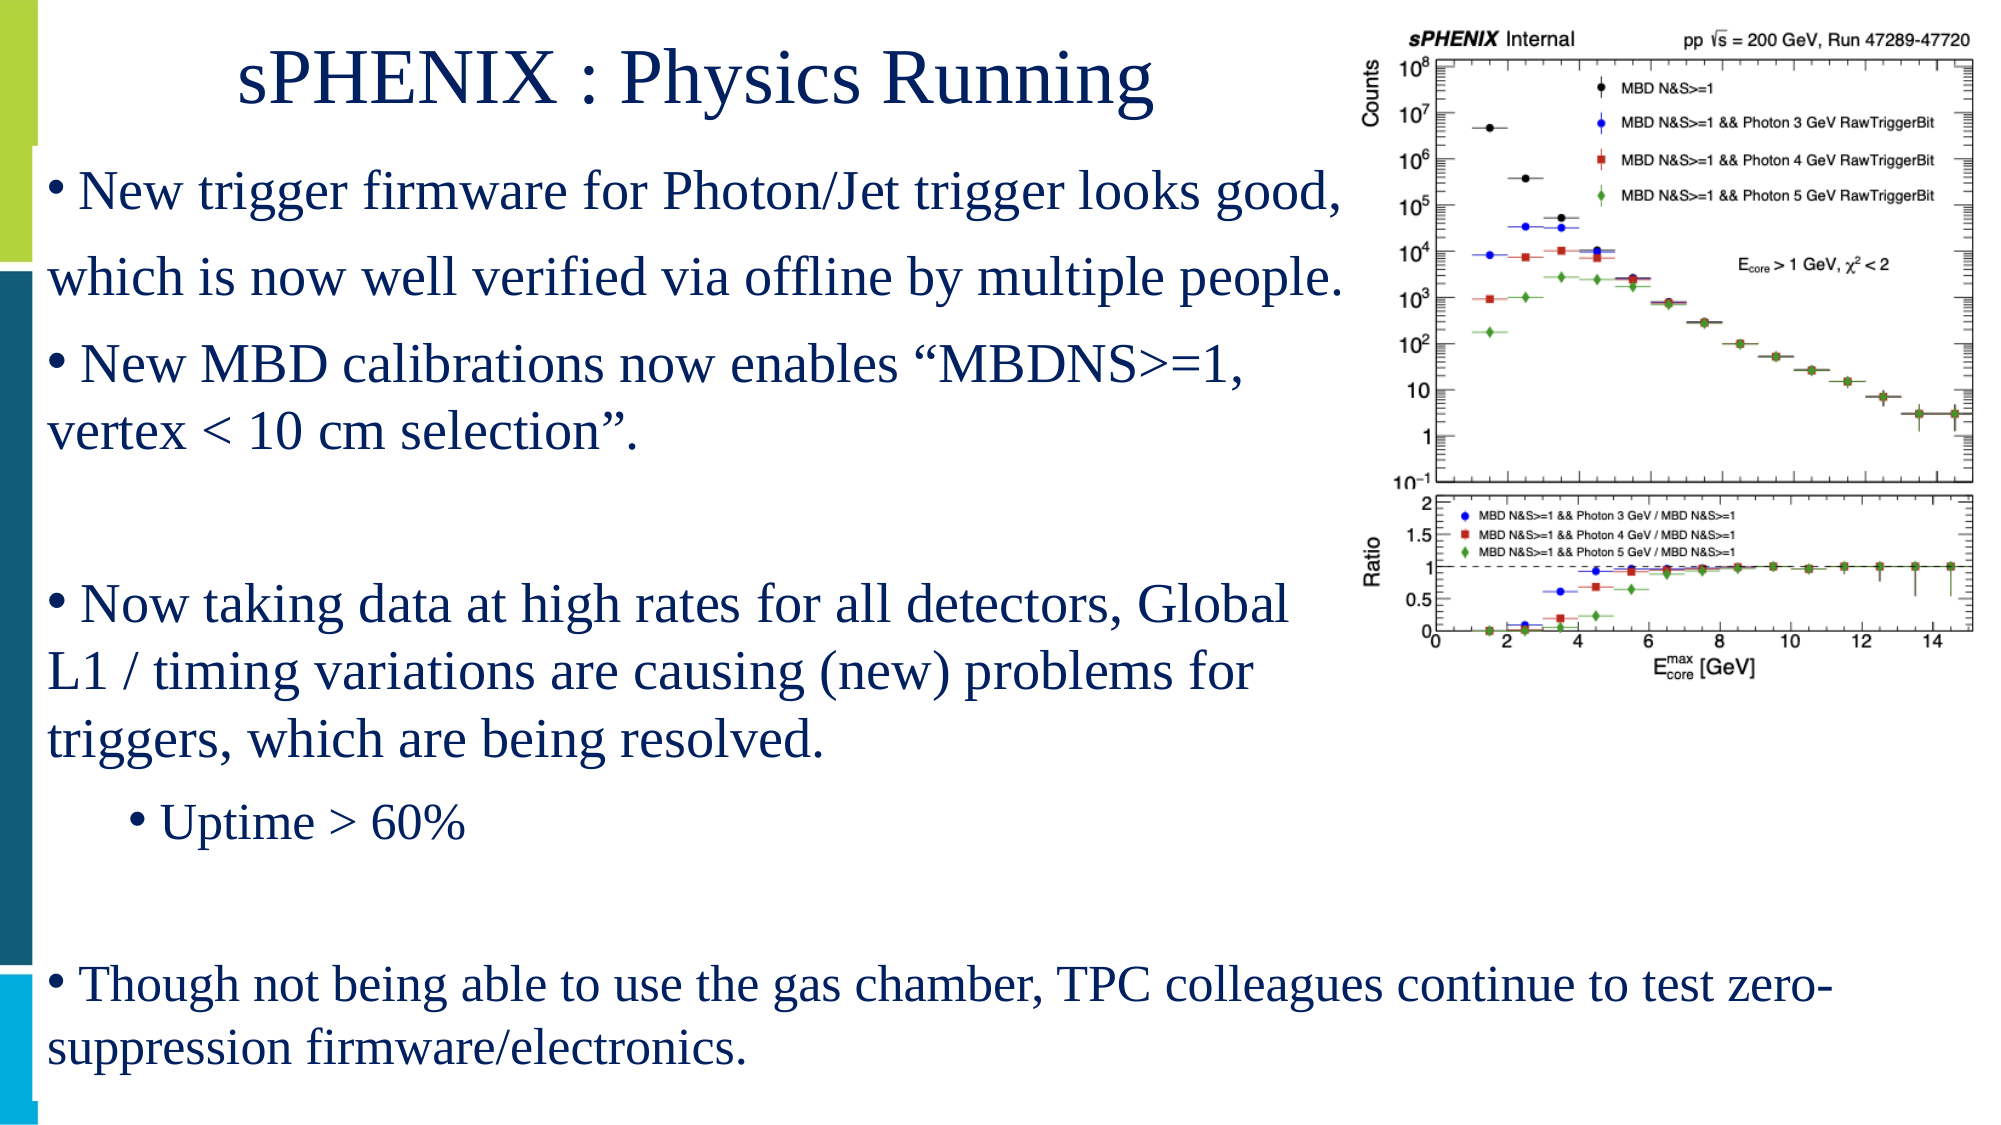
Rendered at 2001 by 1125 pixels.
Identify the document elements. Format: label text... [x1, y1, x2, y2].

text_box New trigger firmware for Photon/Jet trigger looks good, which is now well verified via offline by multiple people. New MBD calibrations now enables “MBDNS>=1, vertex < 10 cm selection”. Now taking data at high rates for all detectors, Global L1 / timing variations are causing (new) problems for triggers, which are being resolved. Uptime > 60% Though not being able to use the gas chamber, TPC colleagues continue to test zero-suppression firmware/electronics. Even without using the gas, TPC colleagues continue to test zero-suppression. [32, 145, 1979, 1101]
picture [0, 0, 2001, 1125]
text_box sPHENIX : Physics Running [44, 16, 1322, 138]
